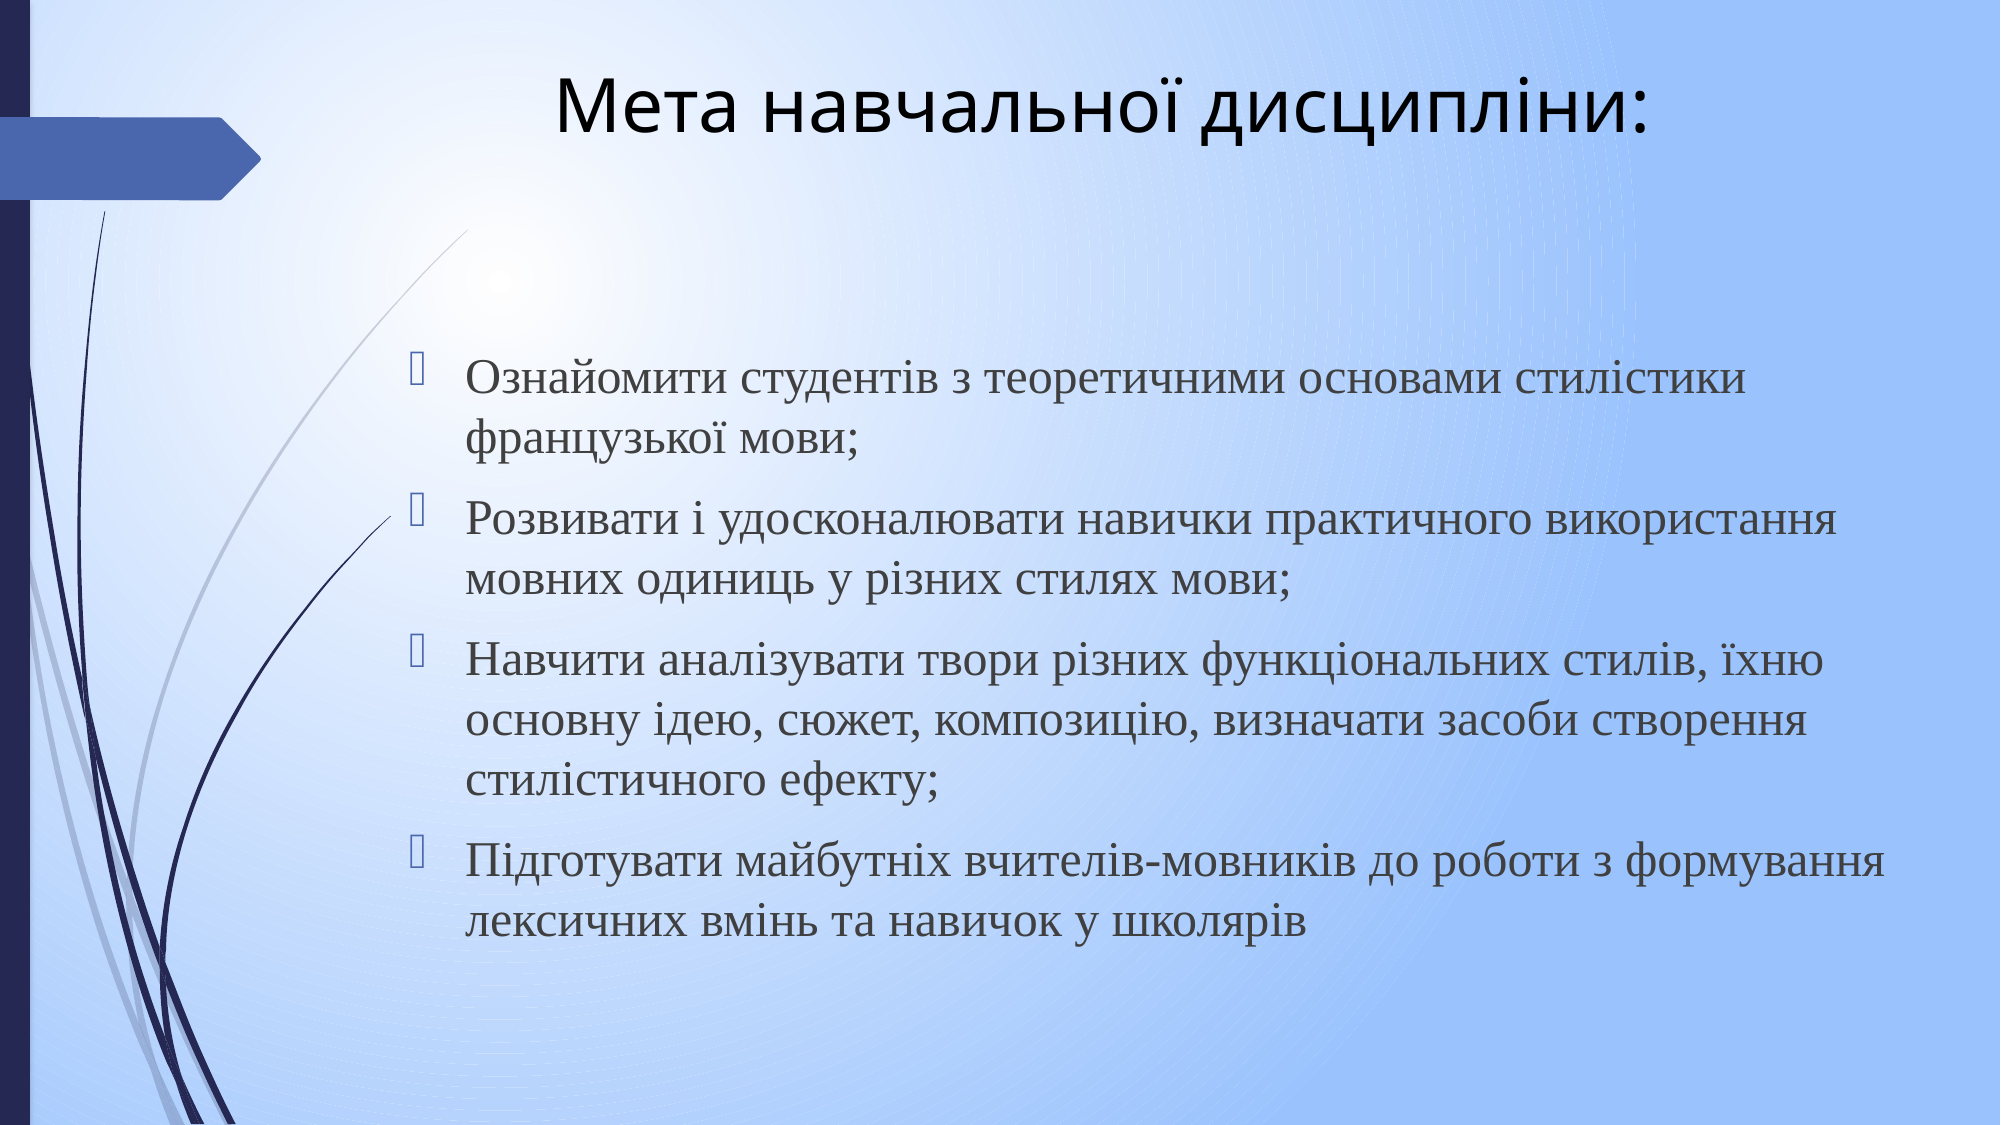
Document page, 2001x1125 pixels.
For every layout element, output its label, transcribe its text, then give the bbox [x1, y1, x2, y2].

title Мета навчальної дисциплiни: [538, 50, 2000, 261]
list Ознайомити студентiв з теоретичними основами стилiстики французької мови; Розвивати i удосконалювати навички практичного використання мовних одиниць у рiзних стилях мови; Навчити аналiзувати твори рiзних функцiональних стилiв, їхню основну ідею, сюжет, композицію, визначати засоби створення стилiстичного ефекту; Пiдготувати майбутнiх вчителiв-мовникiв до роботи з формування лексичних вмiнь та навичок у школярiв [393, 336, 2000, 956]
